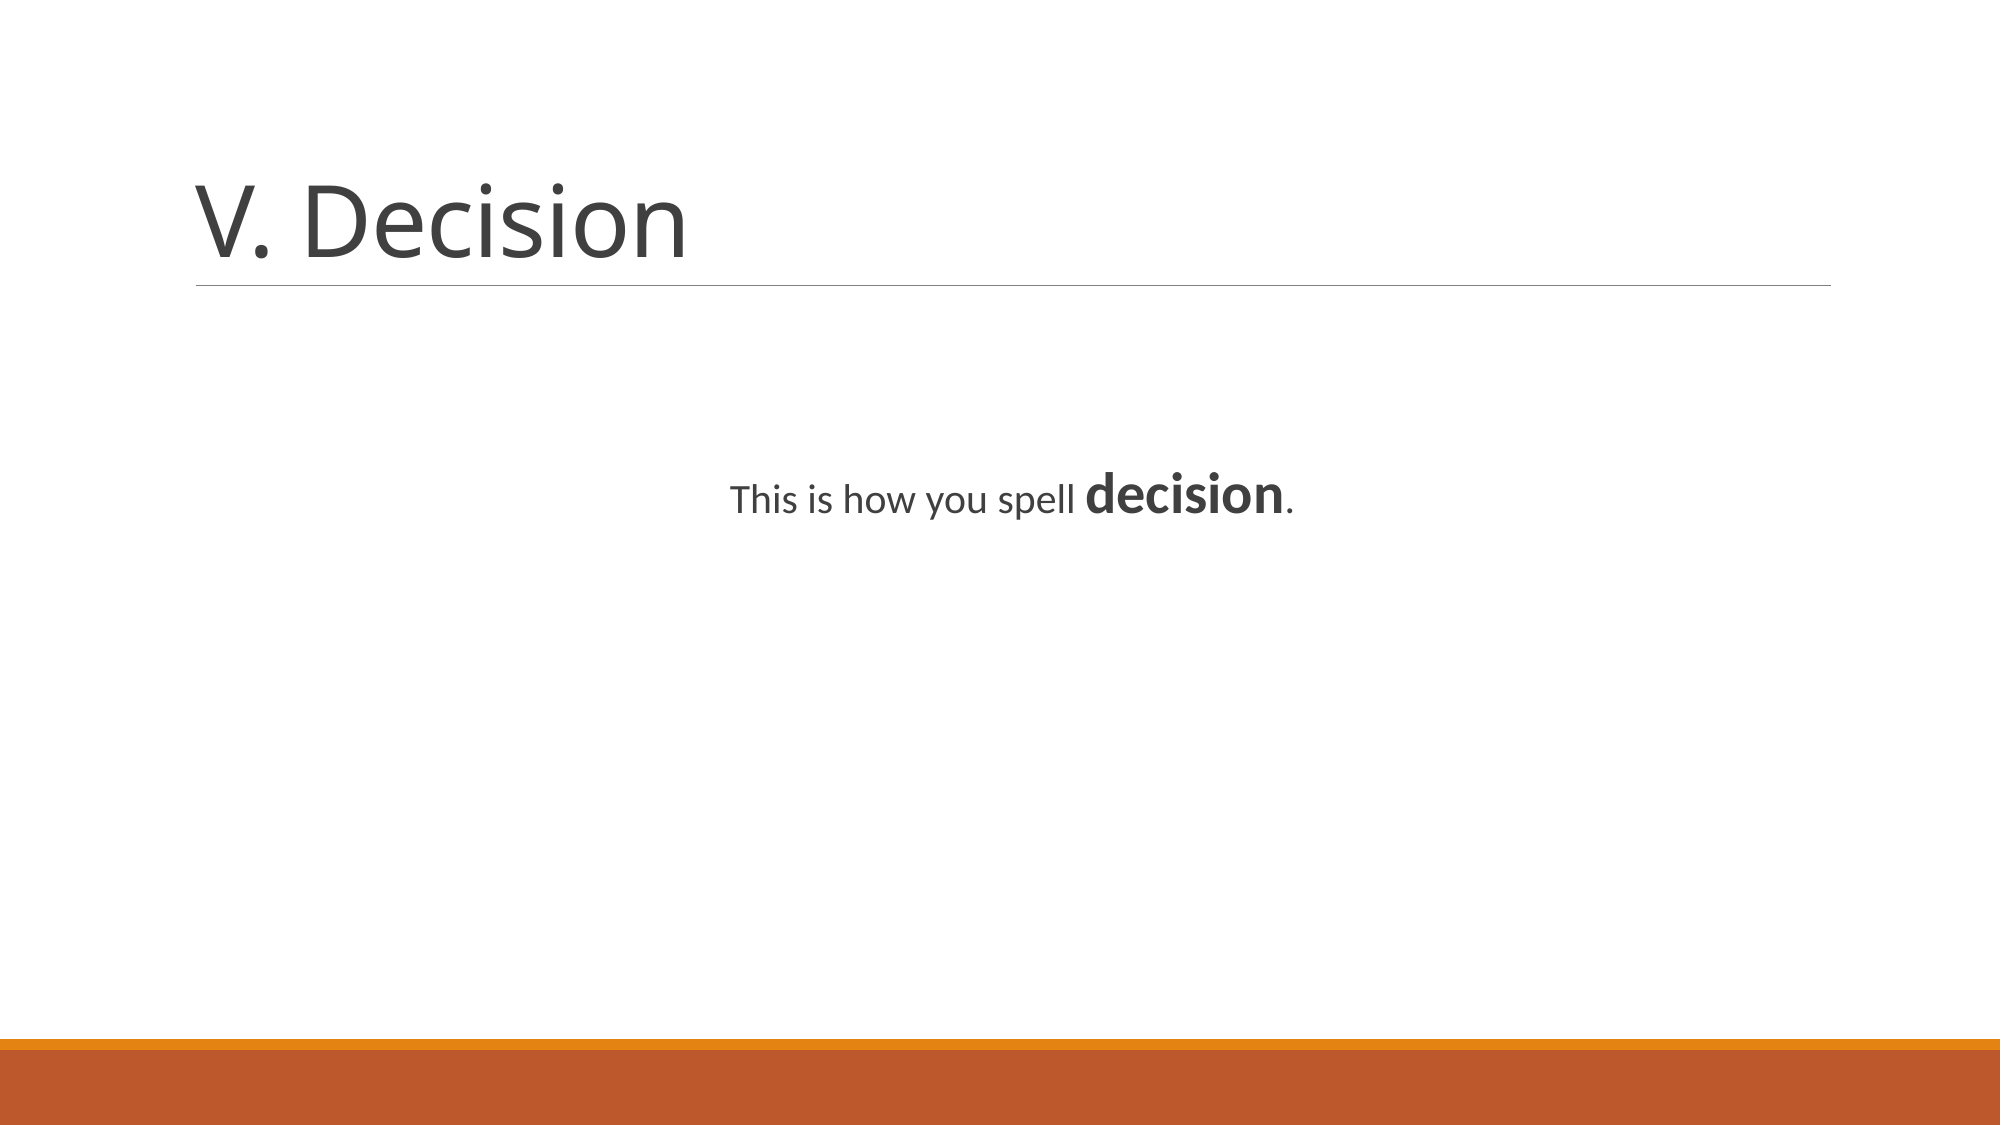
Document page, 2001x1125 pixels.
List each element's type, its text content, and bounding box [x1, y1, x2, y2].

title V. Decision [180, 47, 1830, 285]
list This is how you spell decision. [180, 302, 1830, 963]
